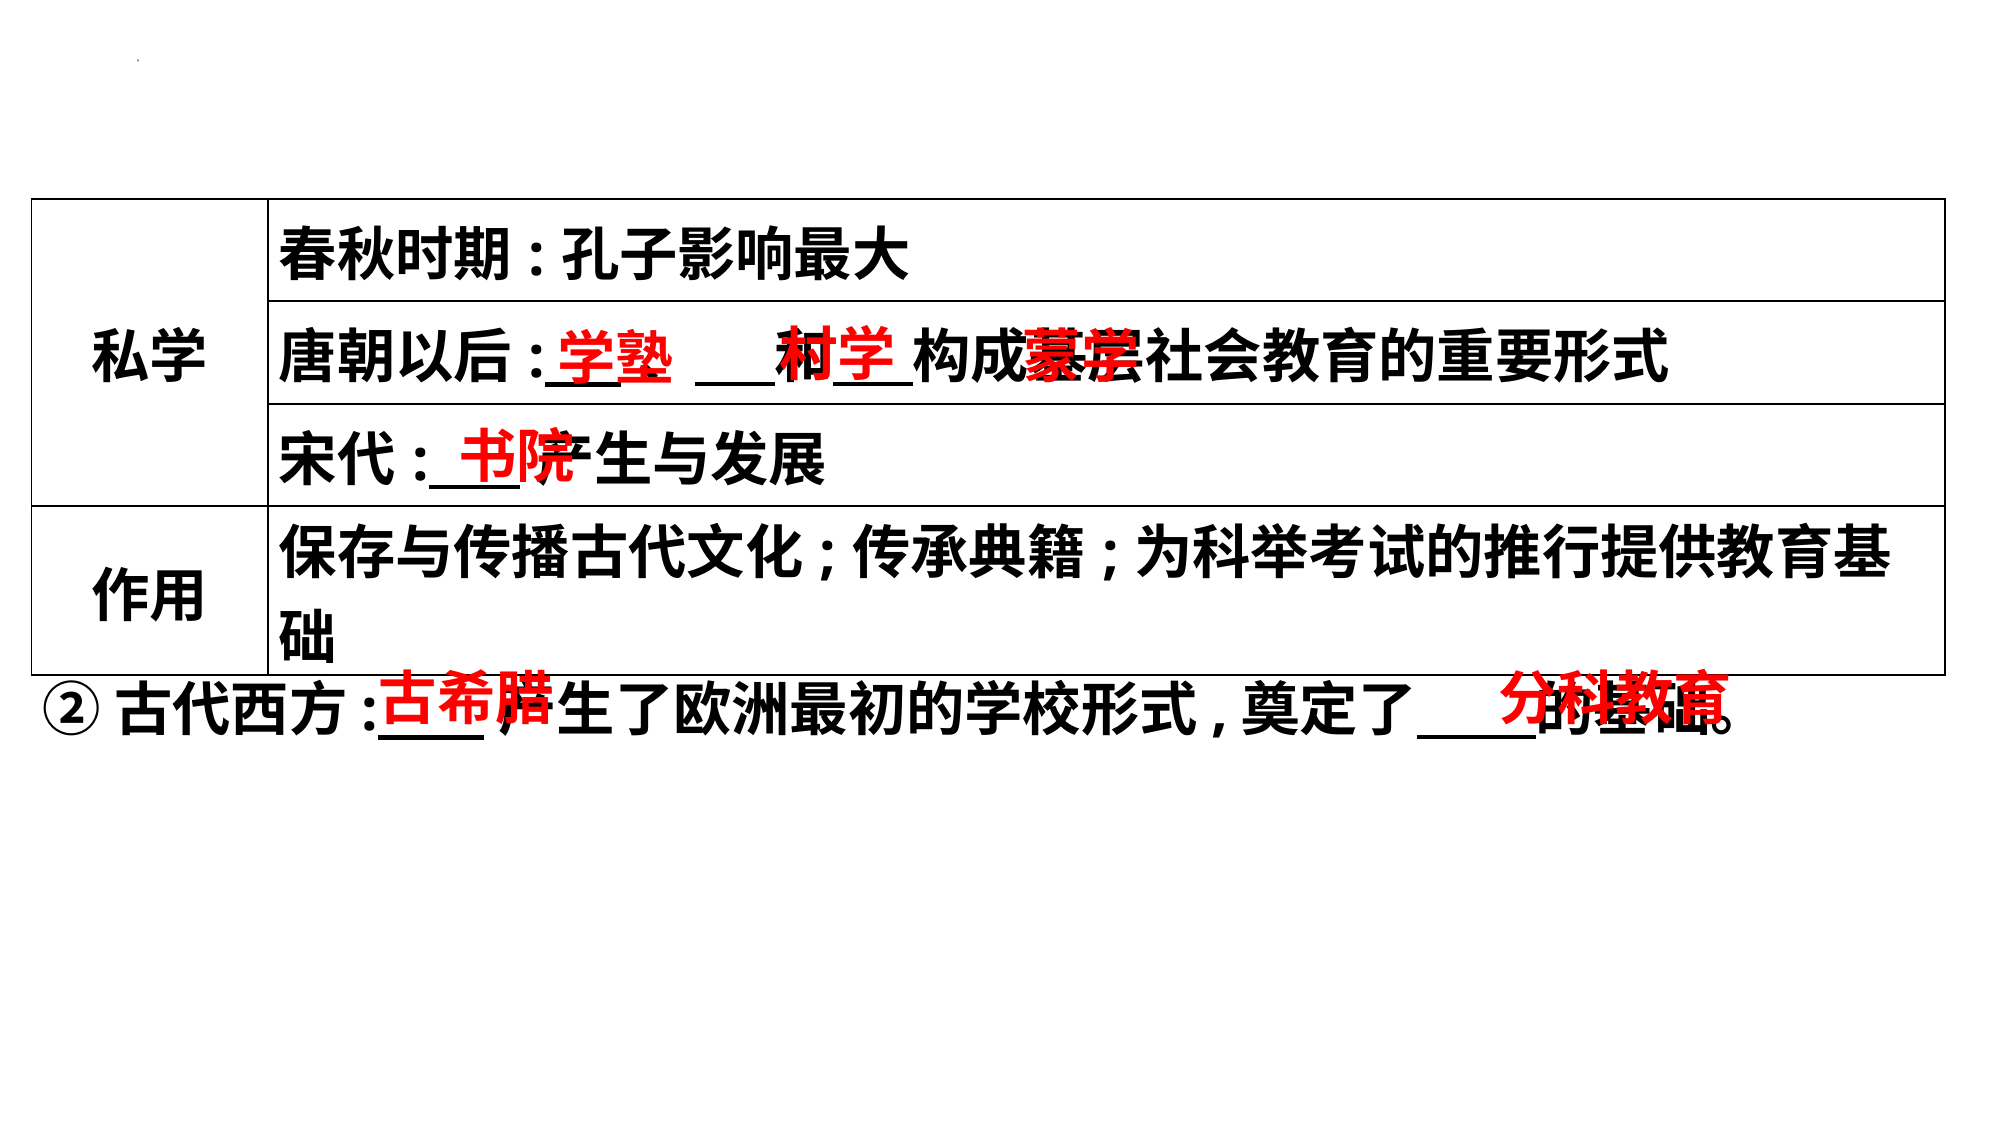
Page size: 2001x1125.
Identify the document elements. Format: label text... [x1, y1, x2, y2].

table_cell 唐朝以后: 、 和 构成基层社会教育的重要形式 [269, 302, 542, 403]
text_box 村学 [764, 288, 911, 394]
table_header 私学 [32, 200, 267, 505]
text_box 学塾 [542, 292, 689, 399]
table_cell 宋代: 产生与发展 [269, 405, 1944, 505]
text_box ②古代西方: 产生了欧洲最初的学校形式,奠定了 的基础。 [27, 644, 1969, 750]
table_header 春秋时期:孔子影响最大 [269, 200, 1944, 300]
text_box 分科教育 [1484, 632, 1747, 739]
text_box 古希腊 [364, 632, 569, 739]
table_cell 保存与传播古代文化;传承典籍;为科举考试的推行提供教育基础 [269, 507, 1944, 644]
table_cell 作用 [32, 507, 267, 644]
text_box 蒙学 [1008, 291, 1155, 397]
text_box 书院 [443, 390, 590, 497]
table_cell 唐朝以后: 、 和 构成基层社会教育的重要形式 [590, 302, 1944, 403]
